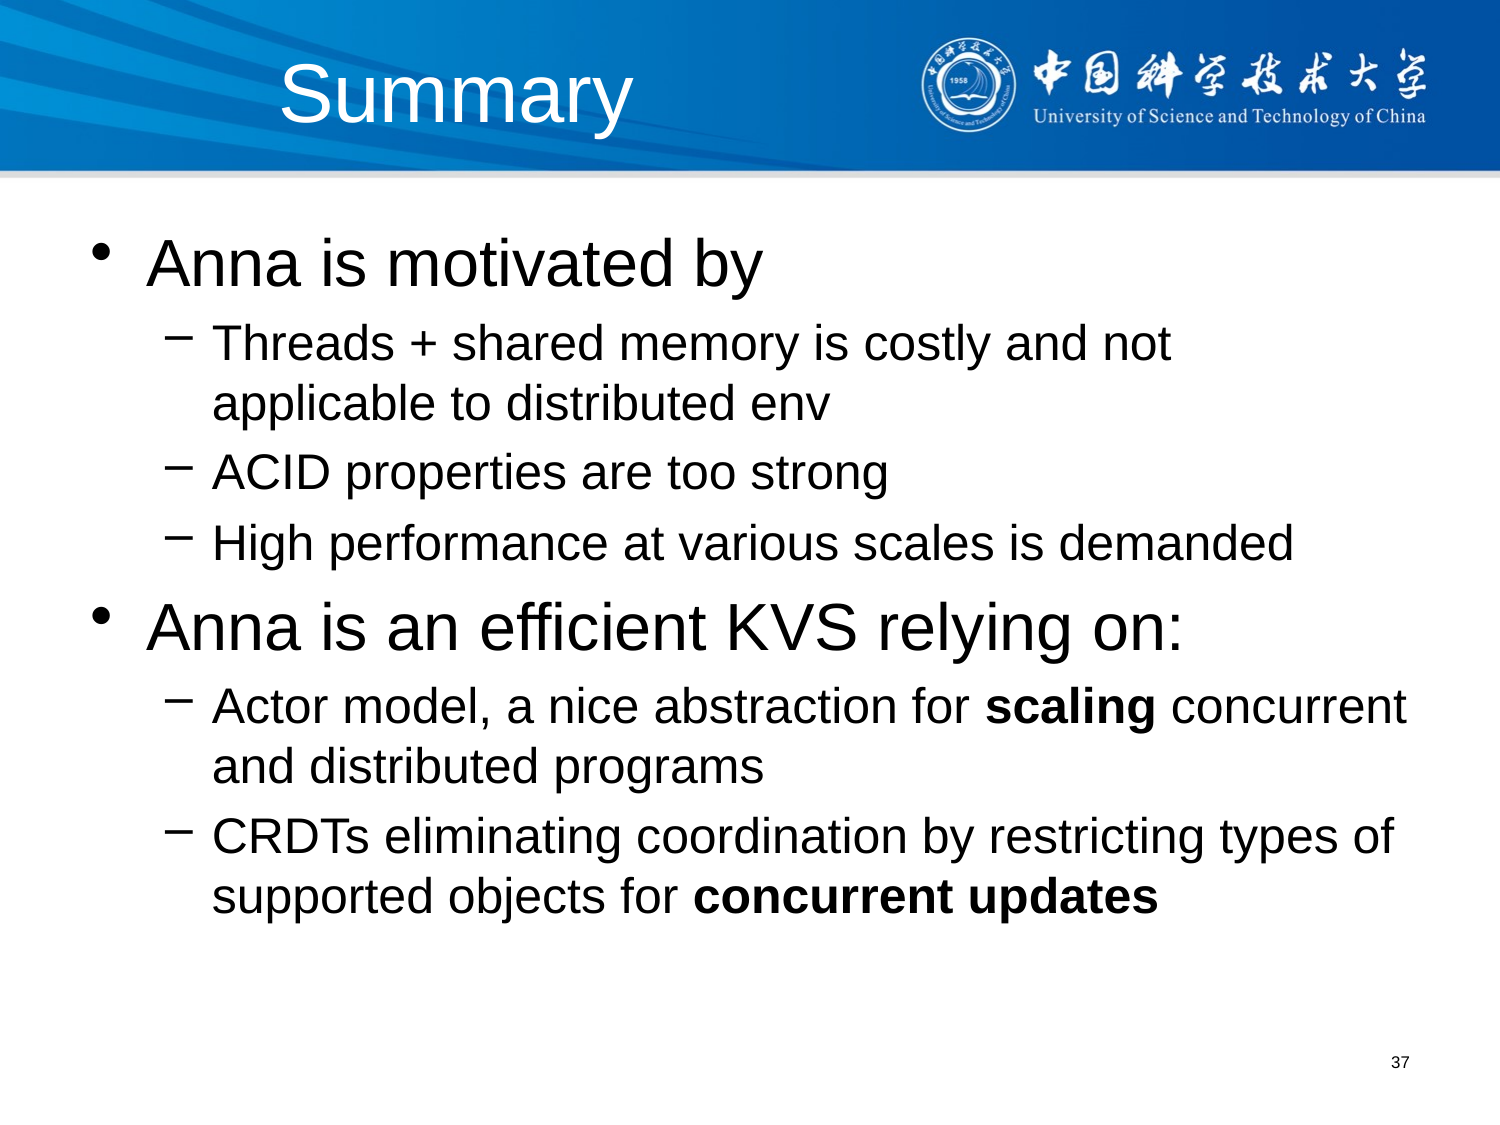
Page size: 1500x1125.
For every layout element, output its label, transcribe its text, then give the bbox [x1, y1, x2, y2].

title Summary [0, 0, 913, 184]
picture [0, 0, 1500, 1125]
slide_number 37 [1074, 1024, 1425, 1103]
list Anna is motivated by Threads + shared memory is costly and not applicable to distributed env ACID properties are too strong High performance at various scales is demanded Anna is an efficient KVS relying on: Actor model, a nice abstraction for scaling concurrent and distributed programs CRDTs eliminating coordination by restricting types of supported objects for concurrent updates [75, 212, 1425, 1013]
